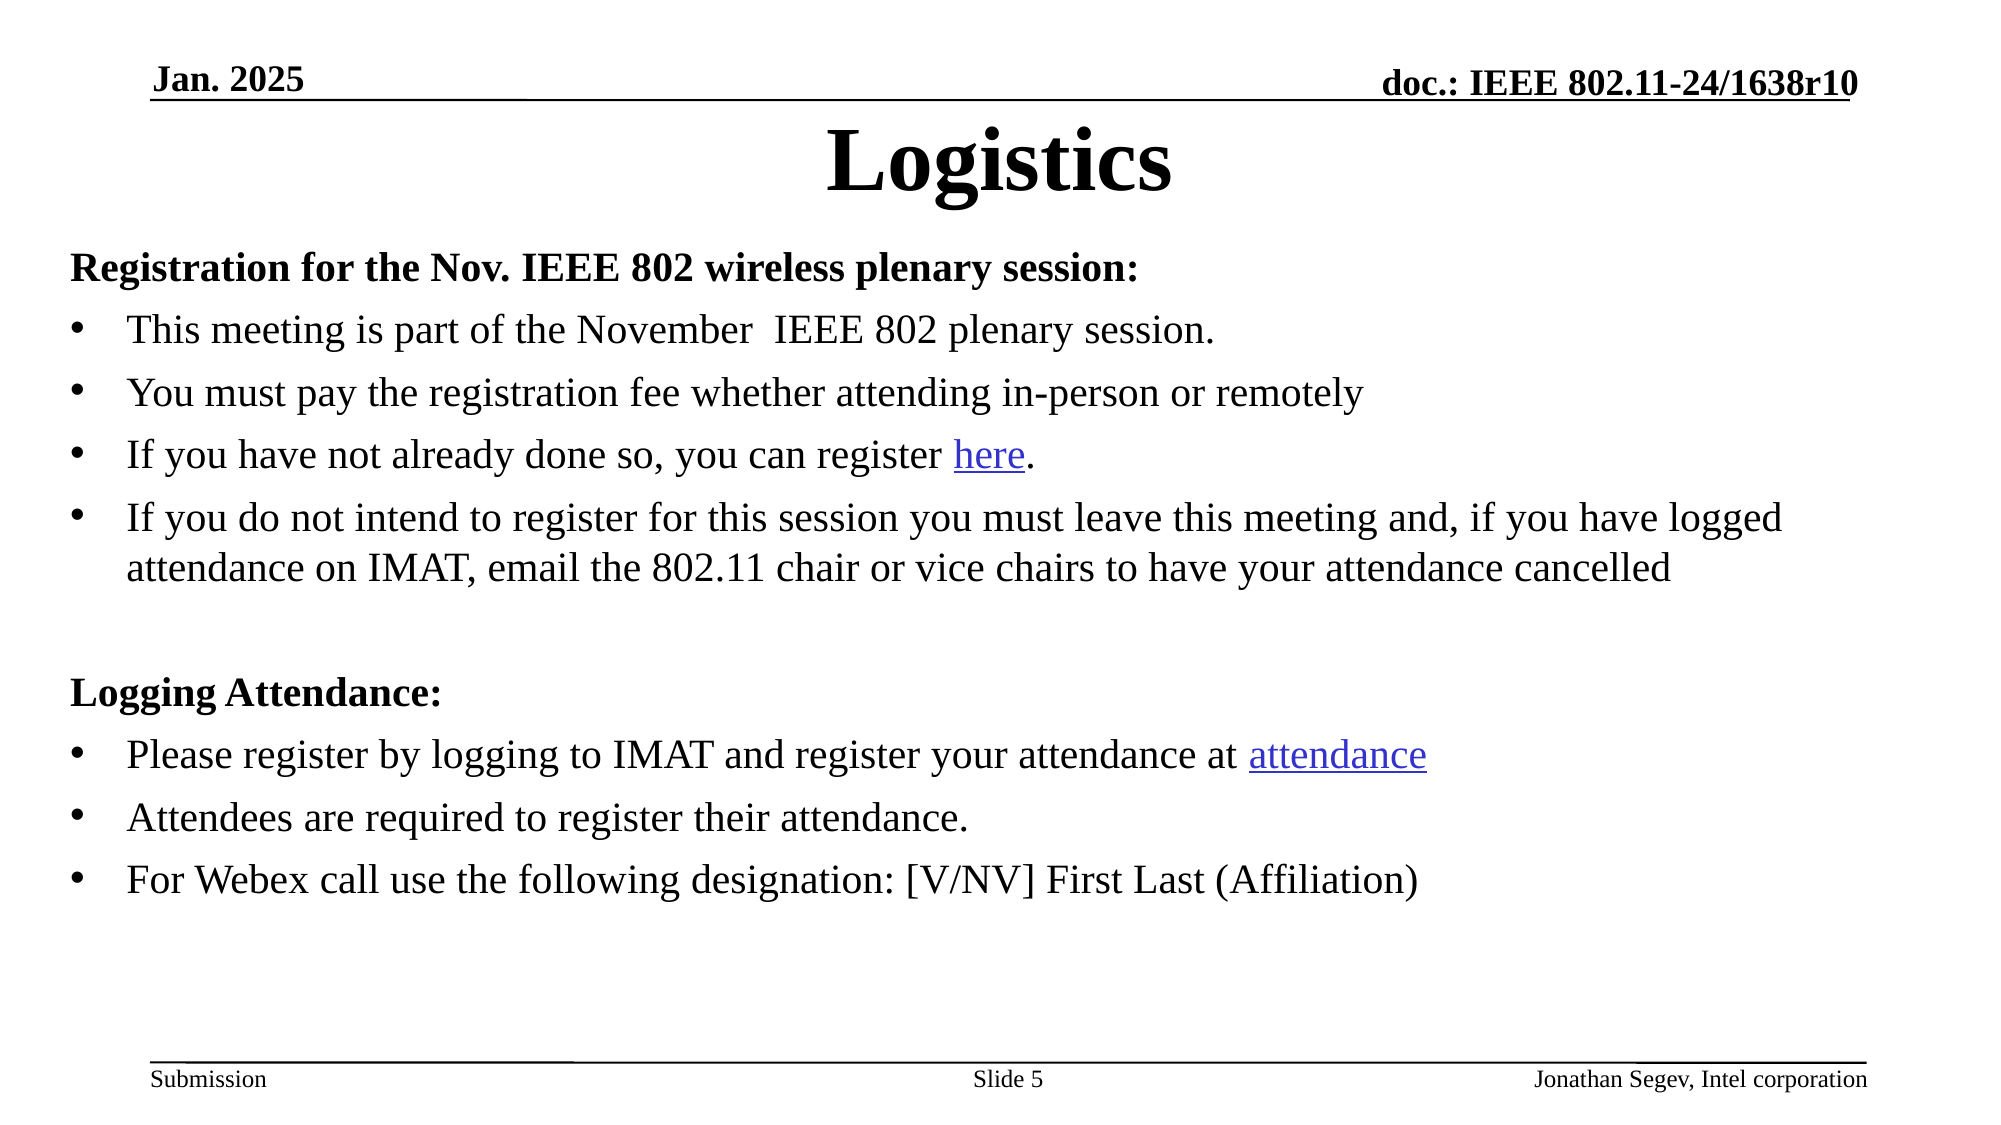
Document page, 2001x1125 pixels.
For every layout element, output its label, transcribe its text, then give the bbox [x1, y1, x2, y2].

title Logistics [42, 112, 1958, 196]
footer Jonathan Segev, Intel corporation [1171, 1061, 1869, 1093]
list Registration for the Nov. IEEE 802 wireless plenary session: This meeting is part of the November IEEE 802 plenary session. You must pay the registration fee whether attending in-person or remotely If you have not already done so, you can register here. If you do not intend to register for this session you must leave this meeting and, if you have logged attendance on IMAT, email the 802.11 chair or vice chairs to have your attendance cancelled Logging Attendance: Please register by logging to IMAT and register your attendance at attendance Attendees are required to register their attendance. For Webex call use the following designation: [V/NV] First Last (Affiliation) [54, 231, 1958, 967]
slide_number Slide 5 [950, 1061, 1067, 1123]
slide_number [152, 54, 563, 100]
